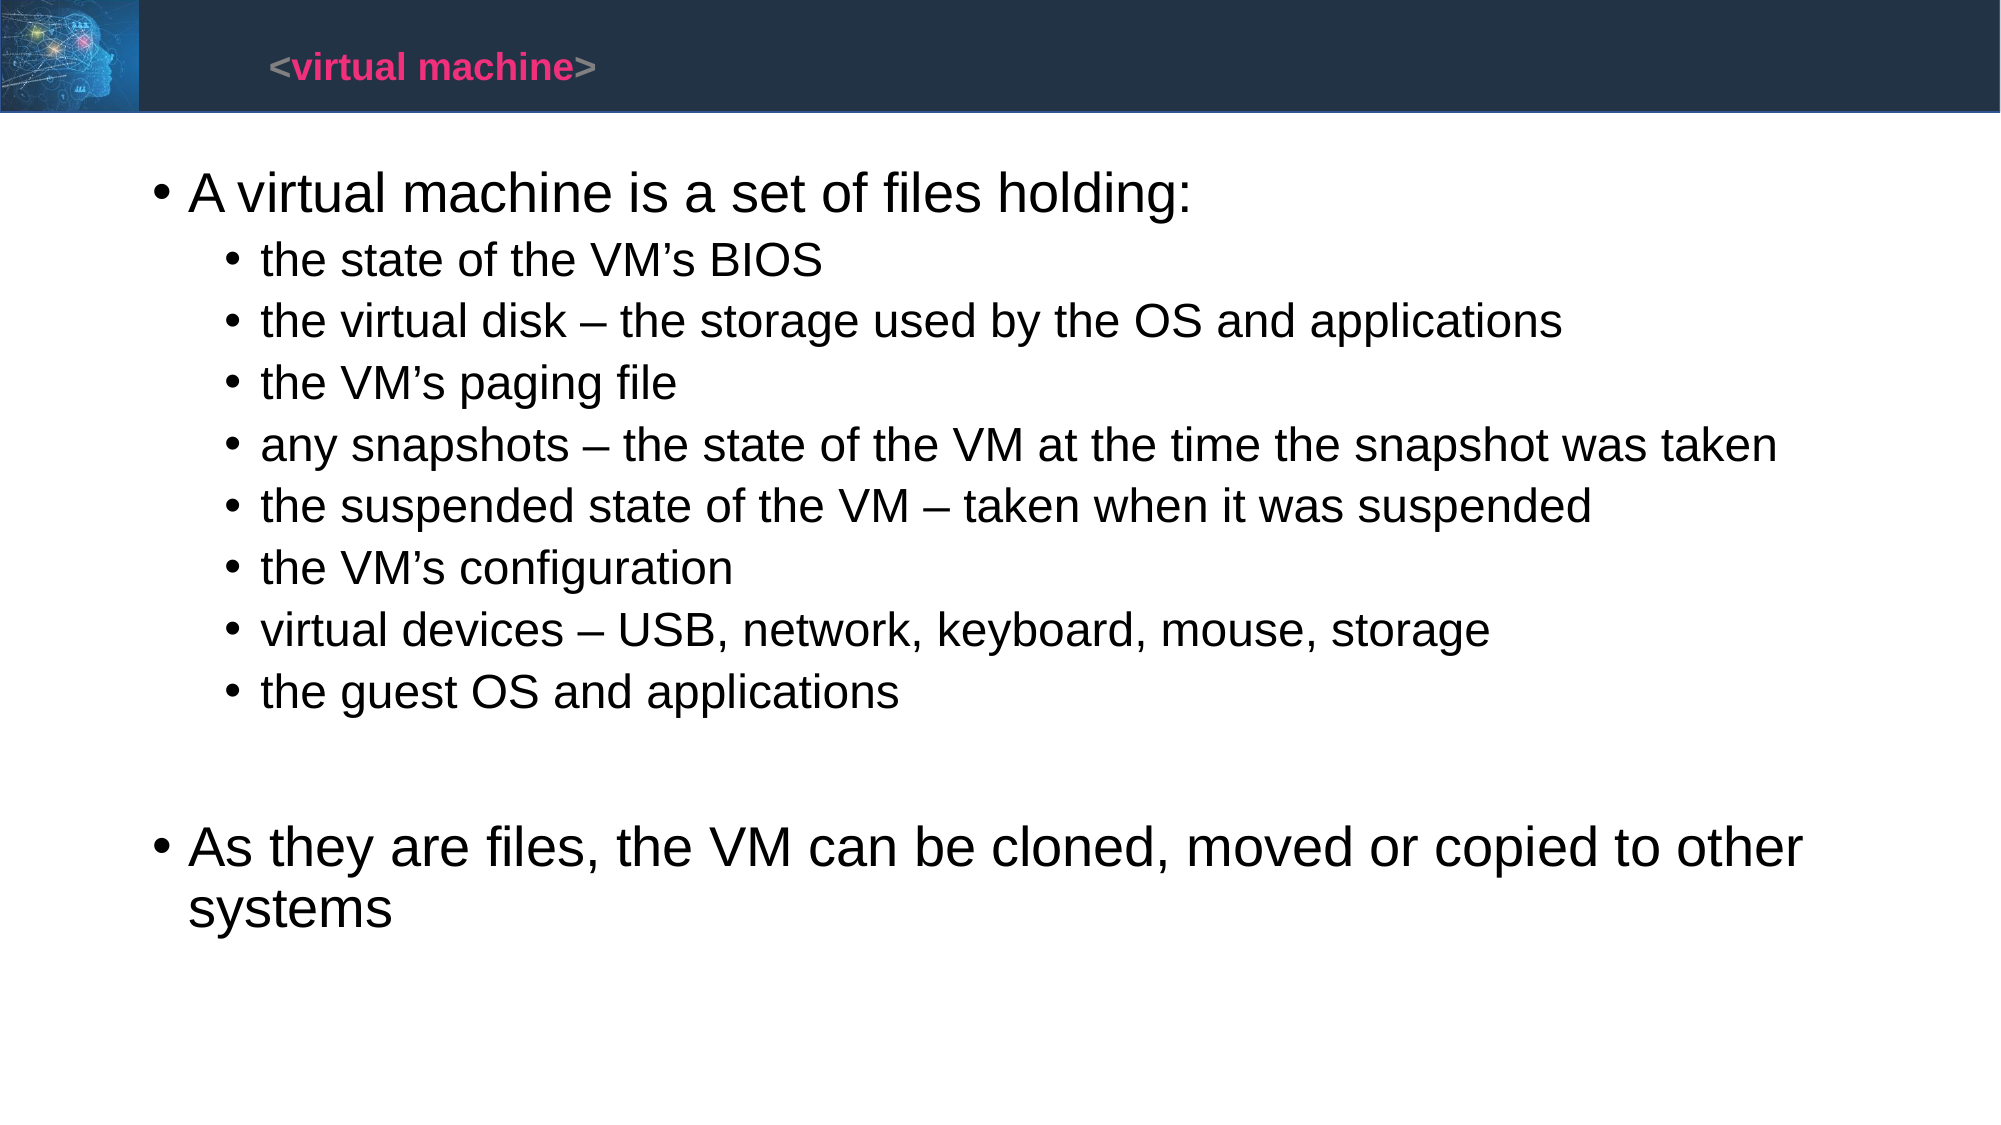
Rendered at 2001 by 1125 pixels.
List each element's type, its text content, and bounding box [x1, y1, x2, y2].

text_box <virtual machine> [253, 26, 612, 122]
list A virtual machine is a set of files holding: the state of the VM’s BIOS the virtual disk – the storage used by the OS and applications the VM’s paging file any snapshots – the state of the VM at the time the snapshot was taken the suspended state of the VM – taken when it was suspended the VM’s configuration virtual devices – USB, network, keyboard, mouse, storage the guest OS and applications As they are files, the VM can be cloned, moved or copied to other systems [137, 157, 1863, 1021]
picture [2, 0, 139, 111]
